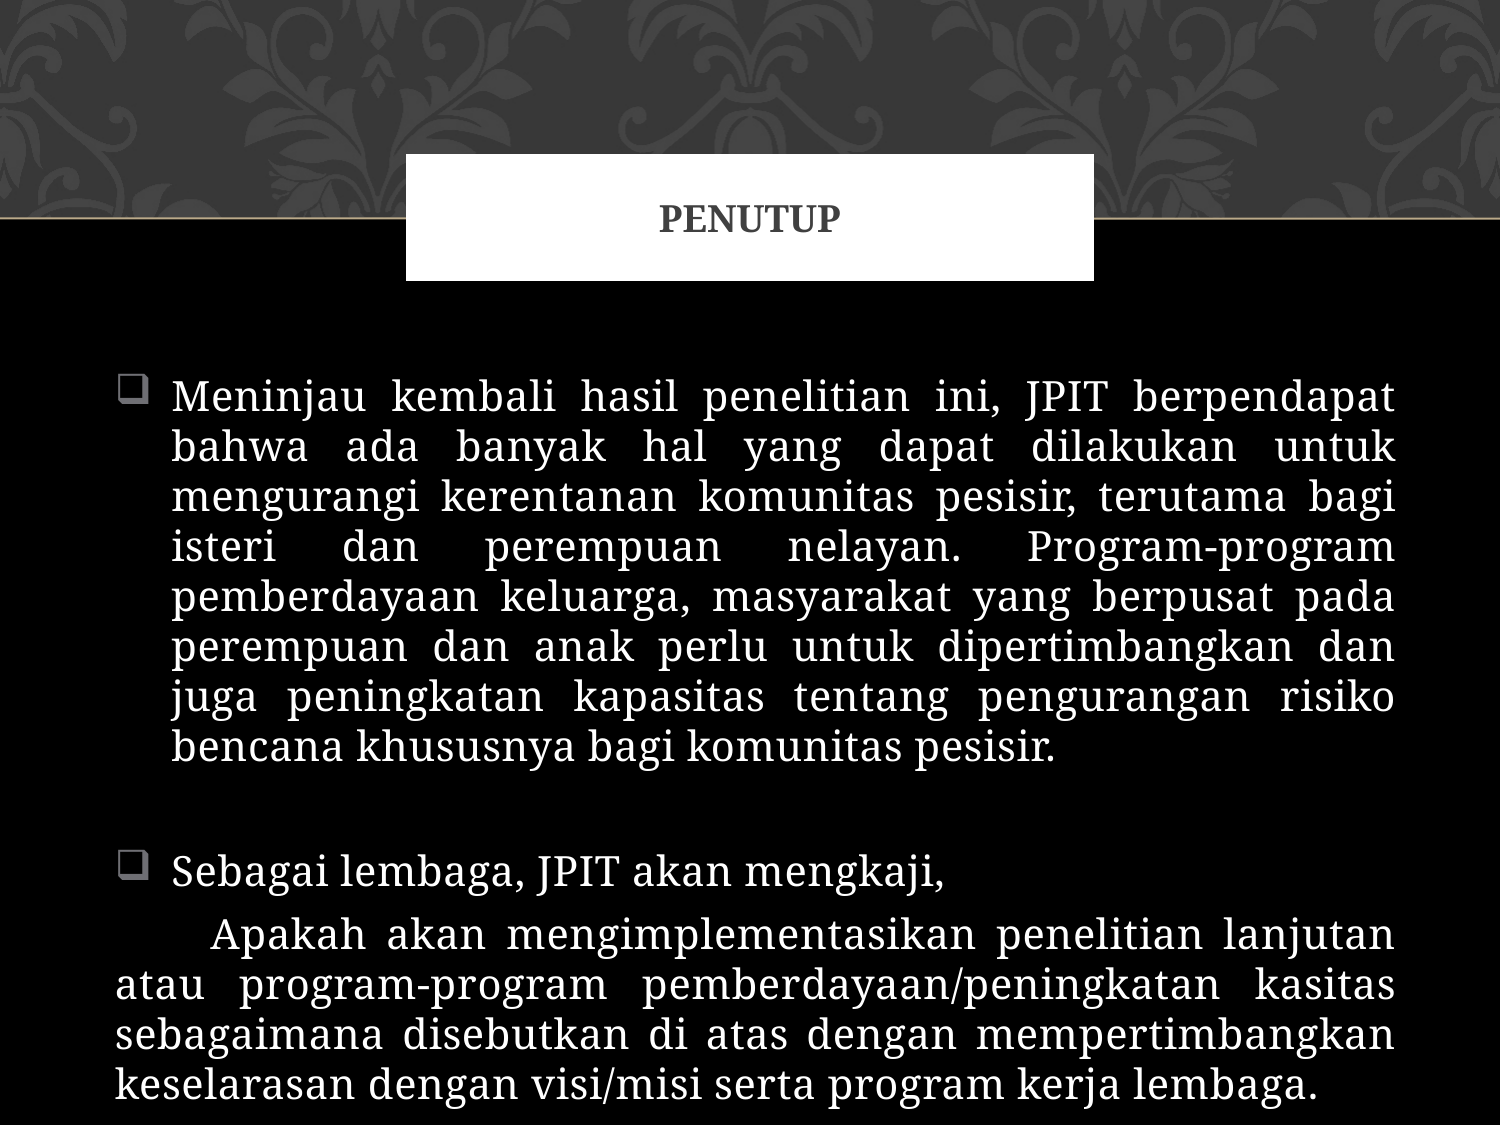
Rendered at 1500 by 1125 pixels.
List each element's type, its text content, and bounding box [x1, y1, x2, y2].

list Meninjau kembali hasil penelitian ini, JPIT berpendapat bahwa ada banyak hal yang dapat dilakukan untuk mengurangi kerentanan komunitas pesisir, terutama bagi isteri dan perempuan nelayan. Program-program pemberdayaan keluarga, masyarakat yang berpusat pada perempuan dan anak perlu untuk dipertimbangkan dan juga peningkatan kapasitas tentang pengurangan risiko bencana khususnya bagi komunitas pesisir. Sebagai lembaga, JPIT akan mengkaji, Apakah akan mengimplementasikan penelitian lanjutan atau program-program pemberdayaan/peningkatan kasitas sebagaimana disebutkan di atas dengan mempertimbangkan keselarasan dengan visi/misi serta program kerja lembaga. [99, 362, 1413, 1100]
title Penutup [406, 154, 1094, 281]
